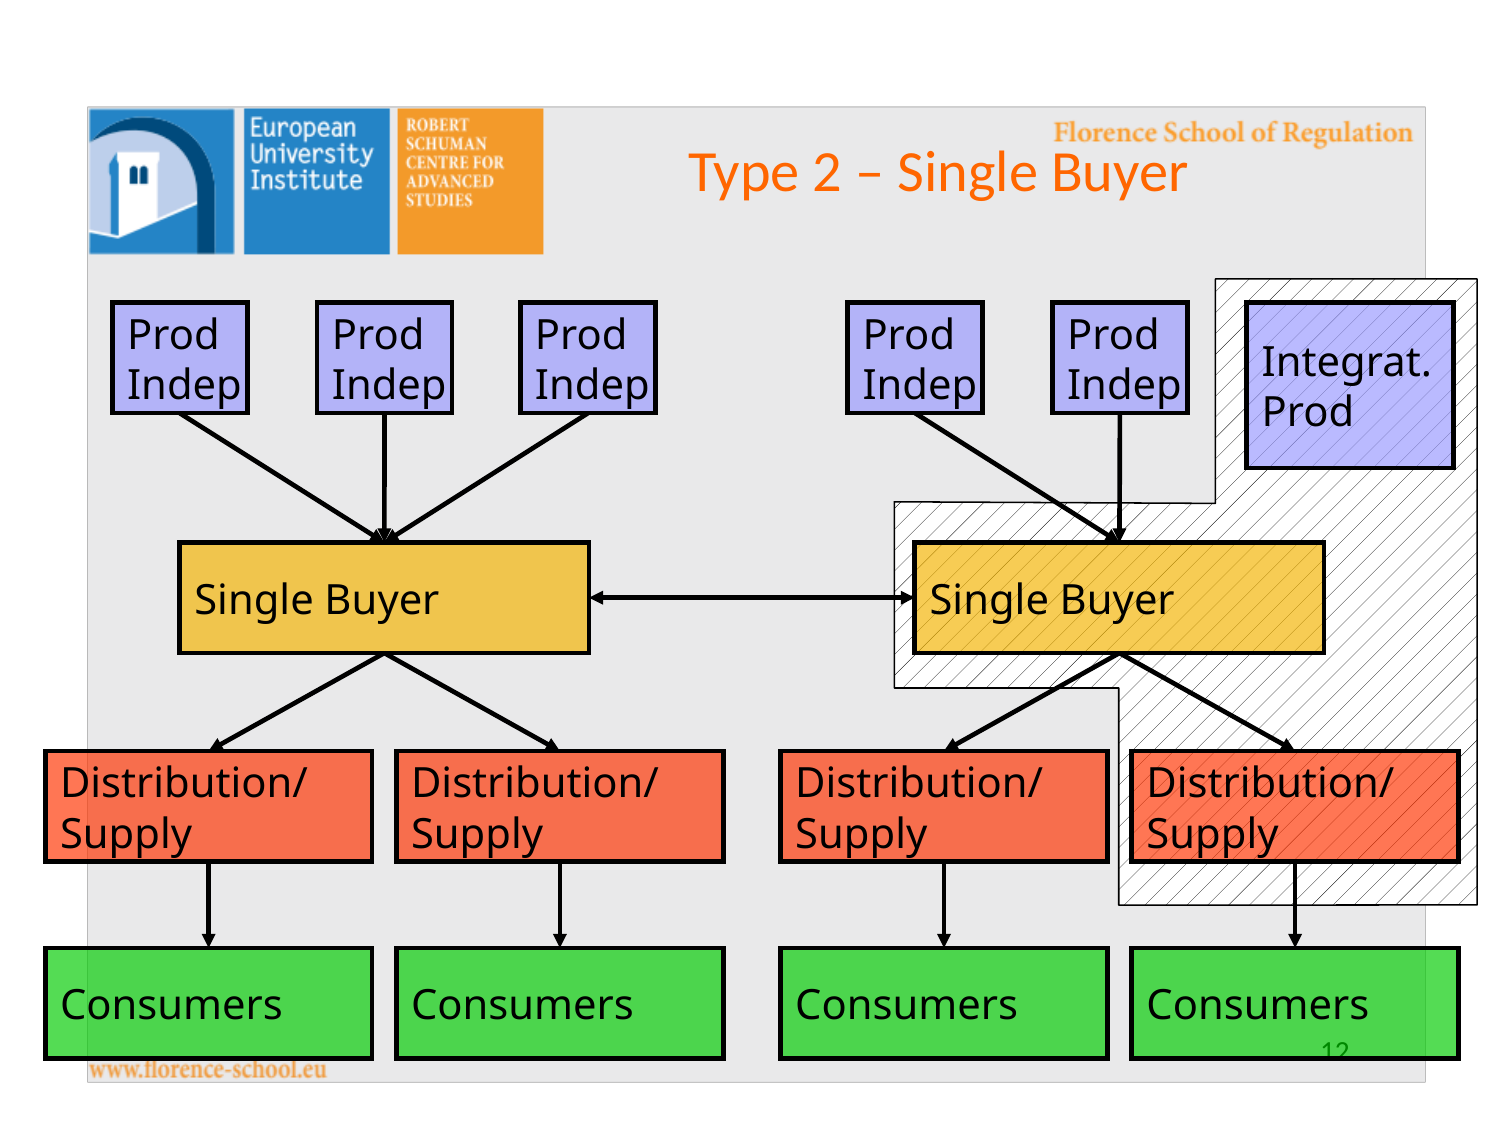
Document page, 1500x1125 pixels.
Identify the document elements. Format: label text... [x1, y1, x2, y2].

text_box Consumers [45, 947, 372, 1059]
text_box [384, 415, 589, 541]
text_box Distribution/ Supply [45, 751, 372, 862]
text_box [179, 415, 381, 541]
text_box Integrat. Prod [1246, 302, 1454, 468]
text_box Single Buyer [179, 547, 589, 653]
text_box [208, 655, 382, 749]
text_box 12 [1074, 1024, 1365, 1103]
text_box Distribution/ Supply [1131, 751, 1459, 862]
text_box Single Buyer [914, 542, 1325, 653]
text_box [943, 655, 1117, 749]
text_box [1126, 278, 1478, 906]
text_box [894, 501, 914, 596]
text_box [1118, 757, 1293, 906]
text_box Prod Indep [847, 302, 983, 414]
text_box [1119, 655, 1296, 749]
text_box Prod Indep [520, 302, 656, 414]
text_box Consumers [1131, 947, 1459, 1059]
text_box Distribution/ Supply [780, 751, 1108, 862]
text_box Prod Indep [317, 302, 452, 413]
text_box Distribution/ Supply [396, 751, 724, 862]
text_box Consumers [780, 947, 1108, 1059]
text_box Consumers [396, 947, 724, 1059]
text_box Type 2 – Single Buyer [501, 125, 1376, 273]
text_box [894, 603, 944, 688]
text_box Prod Indep [1052, 302, 1188, 414]
text_box Prod Indep [112, 302, 248, 414]
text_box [384, 655, 561, 749]
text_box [914, 415, 1119, 541]
